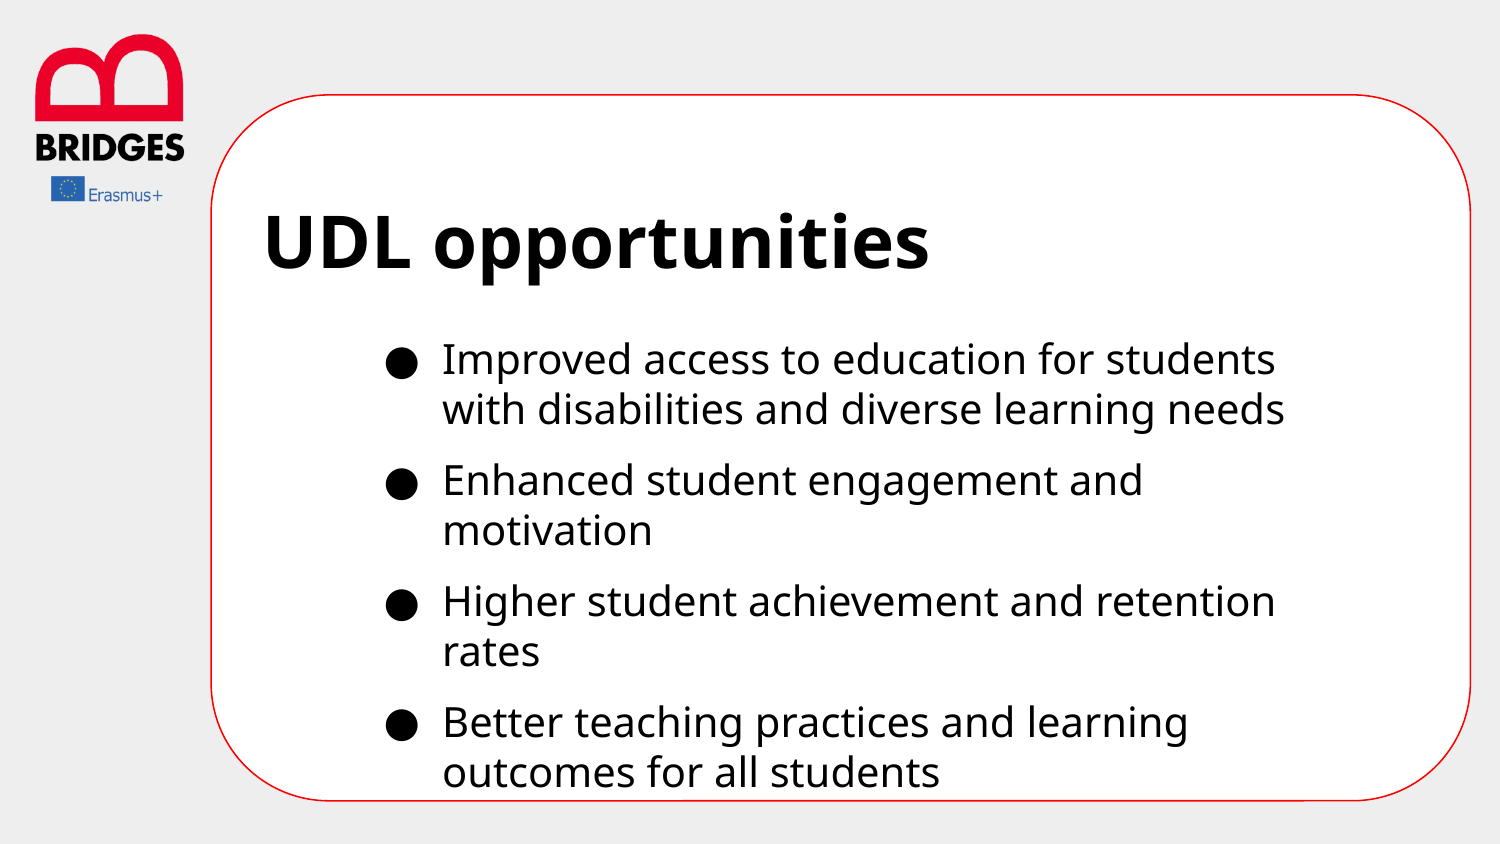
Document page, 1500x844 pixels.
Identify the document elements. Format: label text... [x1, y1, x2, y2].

text_box Improved access to education for students with disabilities and diverse learning needs Enhanced student engagement and motivation Higher student achievement and retention rates Better teaching practices and learning outcomes for all students [352, 334, 1341, 795]
text_box [211, 94, 1471, 801]
text_box UDL opportunities [247, 181, 1439, 335]
picture [12, 24, 207, 219]
